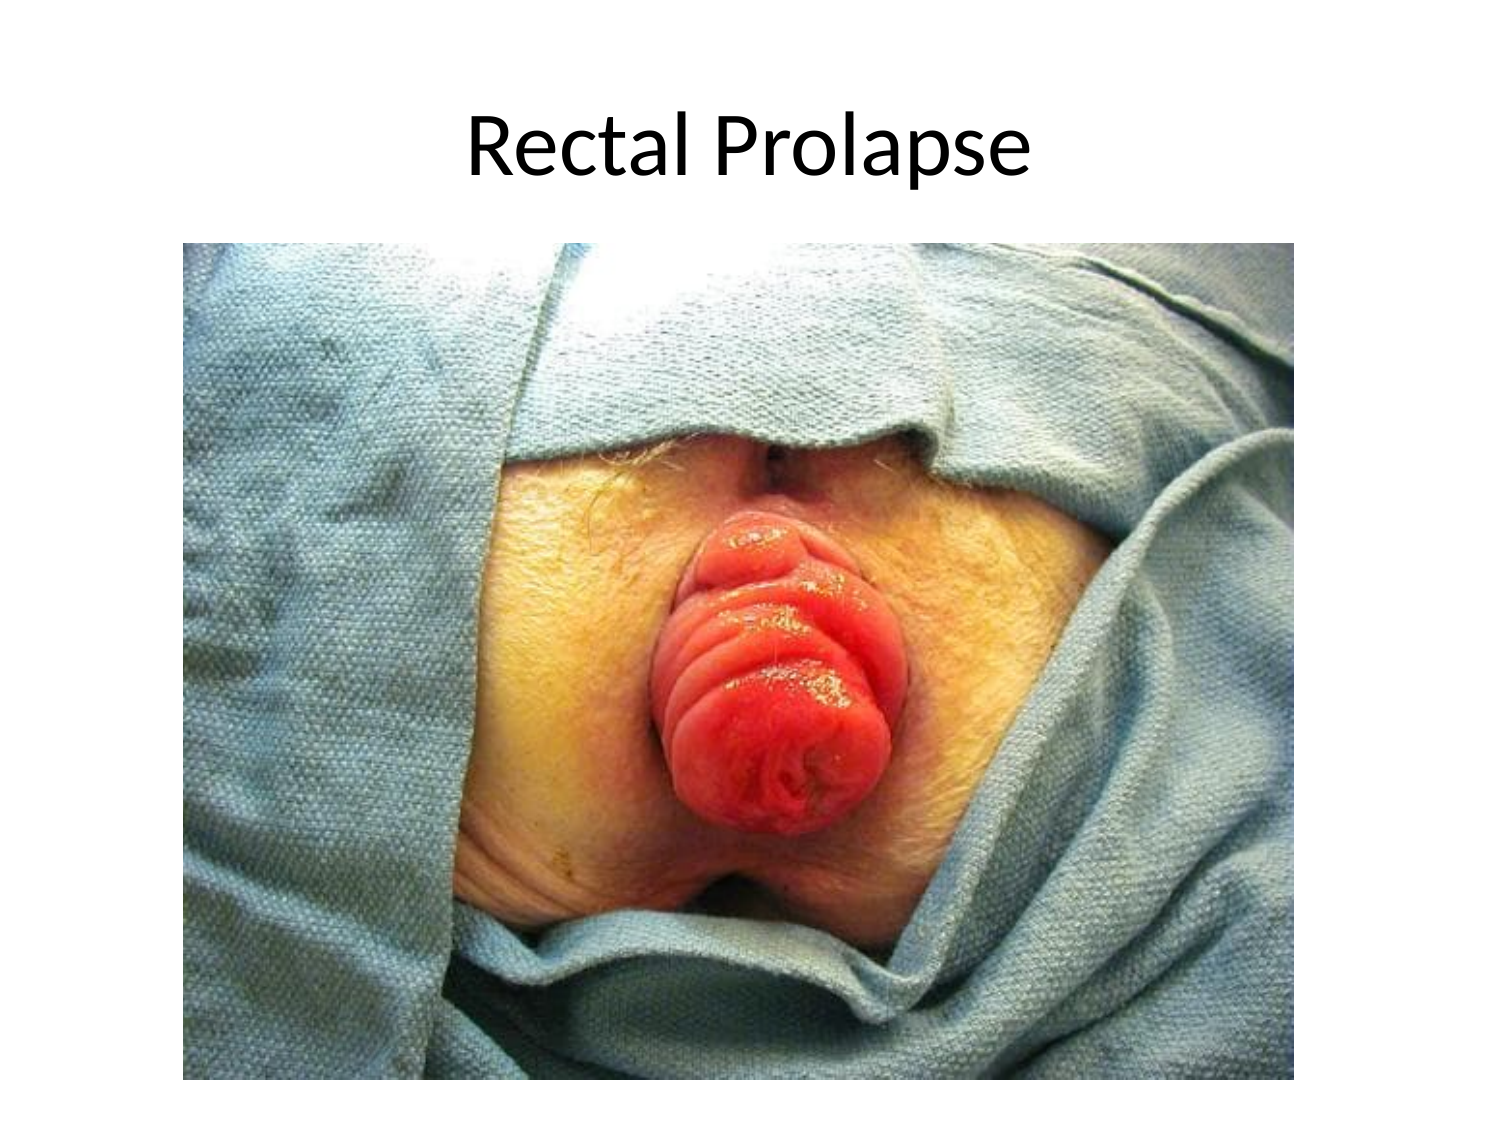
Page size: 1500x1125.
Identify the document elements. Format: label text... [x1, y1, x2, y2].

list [182, 243, 1294, 1081]
title Rectal Prolapse [75, 45, 1425, 233]
